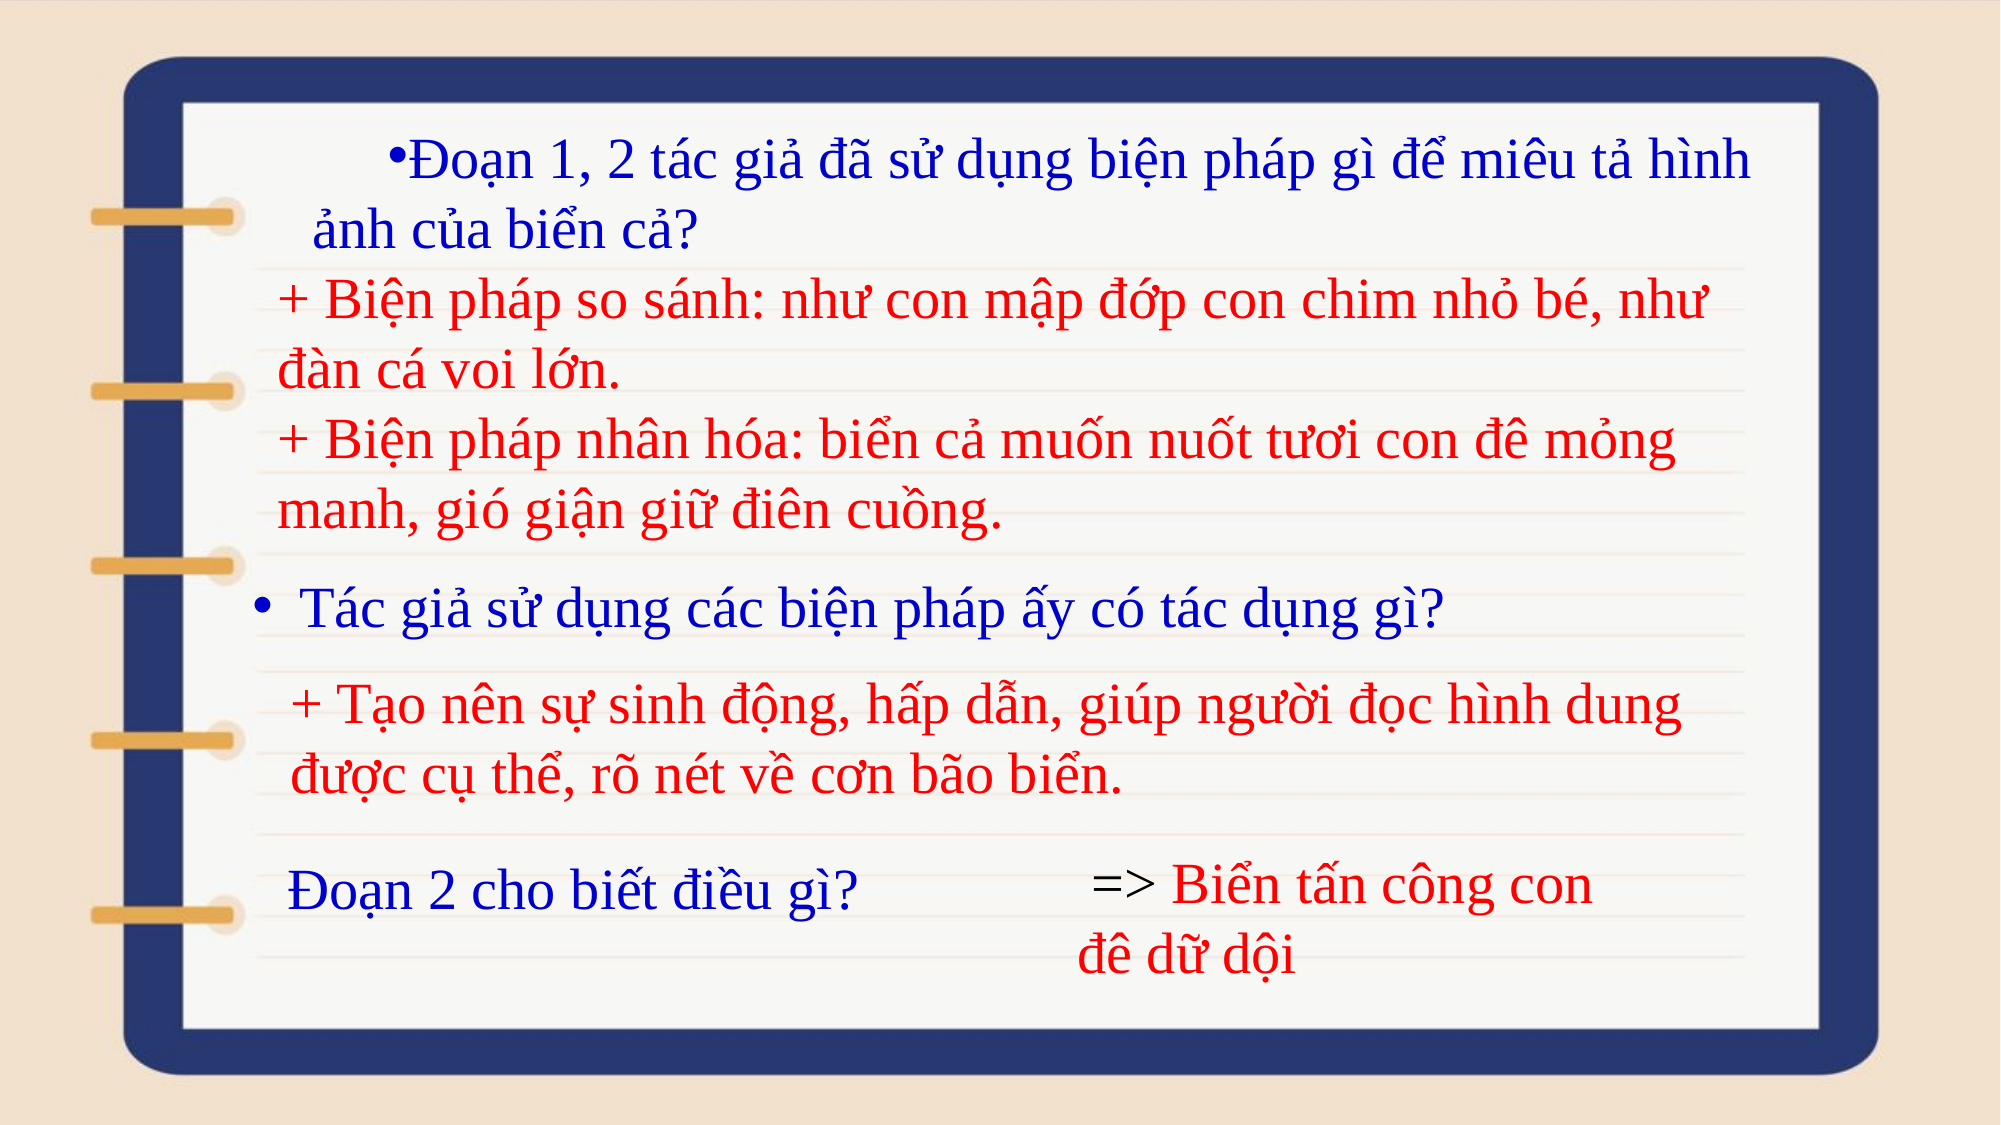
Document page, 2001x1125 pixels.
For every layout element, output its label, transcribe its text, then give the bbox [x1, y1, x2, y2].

text_box + Tạo nên sự sinh động, hấp dẫn, giúp người đọc hình dung được cụ thể, rõ nét về cơn bão biển. [275, 657, 1787, 813]
text_box Tác giả sử dụng các biện pháp ấy có tác dụng gì? [237, 561, 1749, 647]
text_box => Biển tấn công con đê dữ dội [1062, 838, 1616, 993]
text_box Đoạn 1, 2 tác giả đã sử dụng biện pháp gì để miêu tả hình ảnh của biển cả? + Biện pháp so sánh: như con mập đớp con chim nhỏ bé, như đàn cá voi lớn. + Biện pháp nhân hóa: biển cả muốn nuốt tươi con đê mỏng manh, gió giận giữ điên cuồng. [262, 112, 1800, 548]
text_box Đoạn 2 cho biết điều gì? [258, 844, 1062, 929]
picture [0, 0, 2001, 1125]
